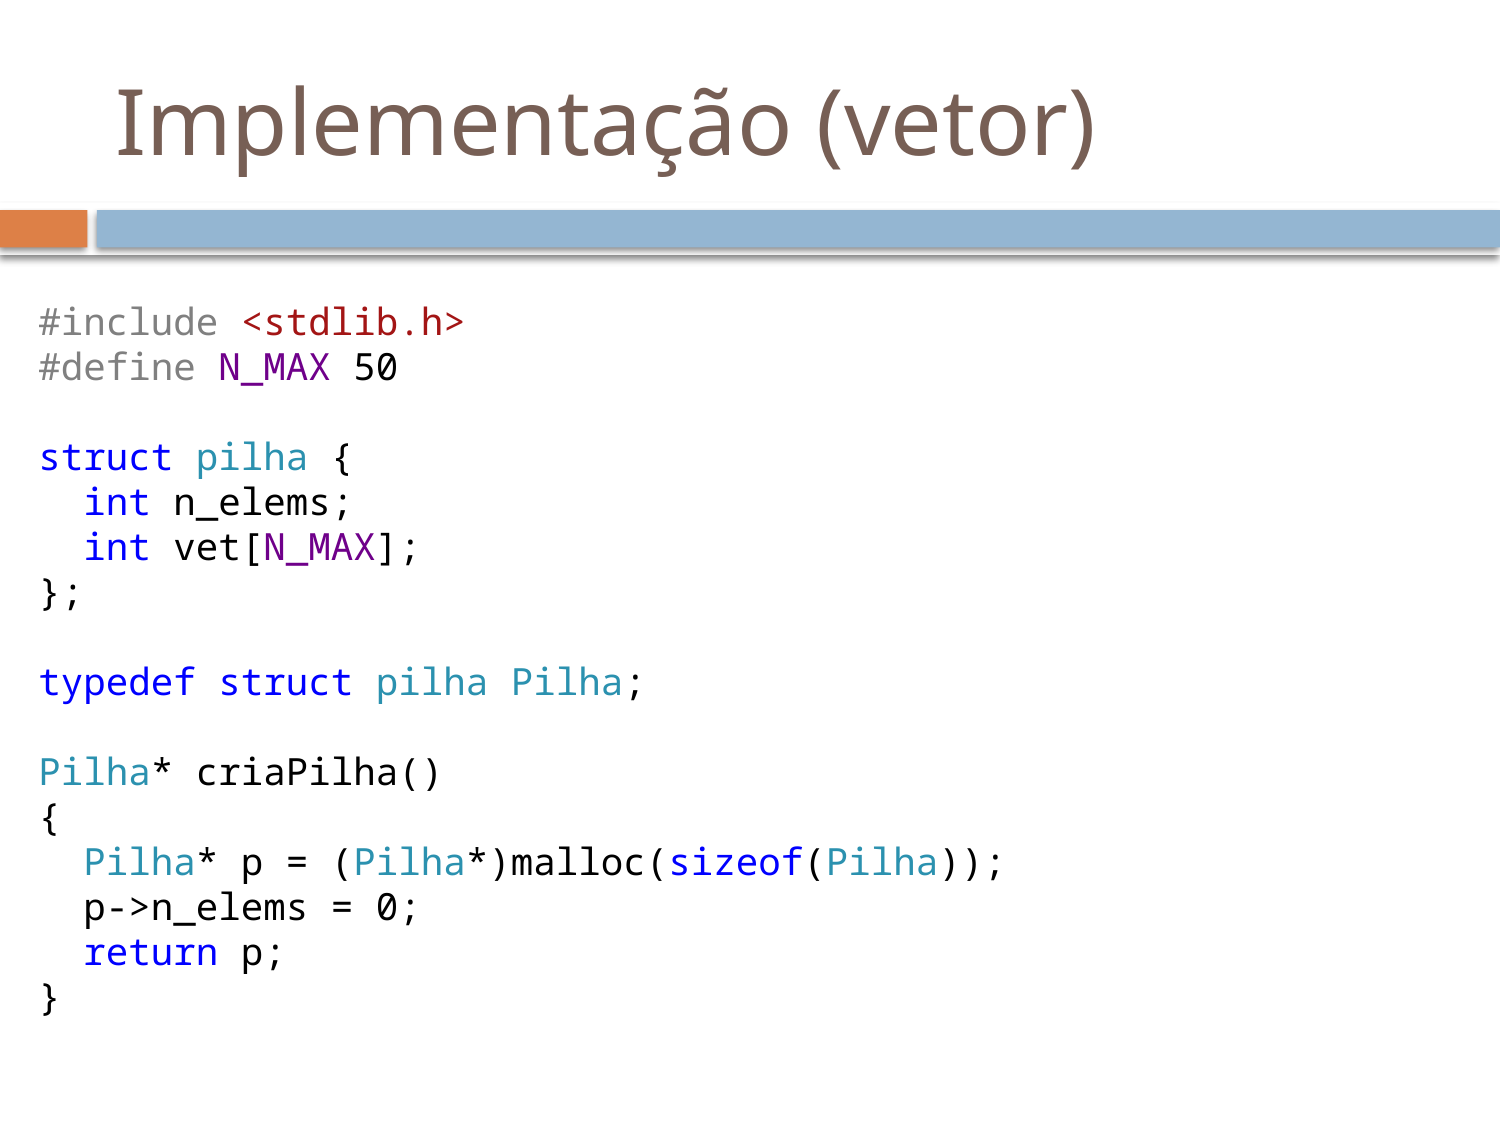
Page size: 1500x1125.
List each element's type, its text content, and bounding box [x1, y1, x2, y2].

title Implementação (vetor) [100, 37, 1438, 200]
text_box #include <stdlib.h> #define N_MAX 50 struct pilha { int n_elems; int vet[N_MAX]; }; typedef struct pilha Pilha; Pilha* criaPilha() { Pilha* p = (Pilha*)malloc(sizeof(Pilha)); p->n_elems = 0; return p; } [23, 290, 1306, 1026]
